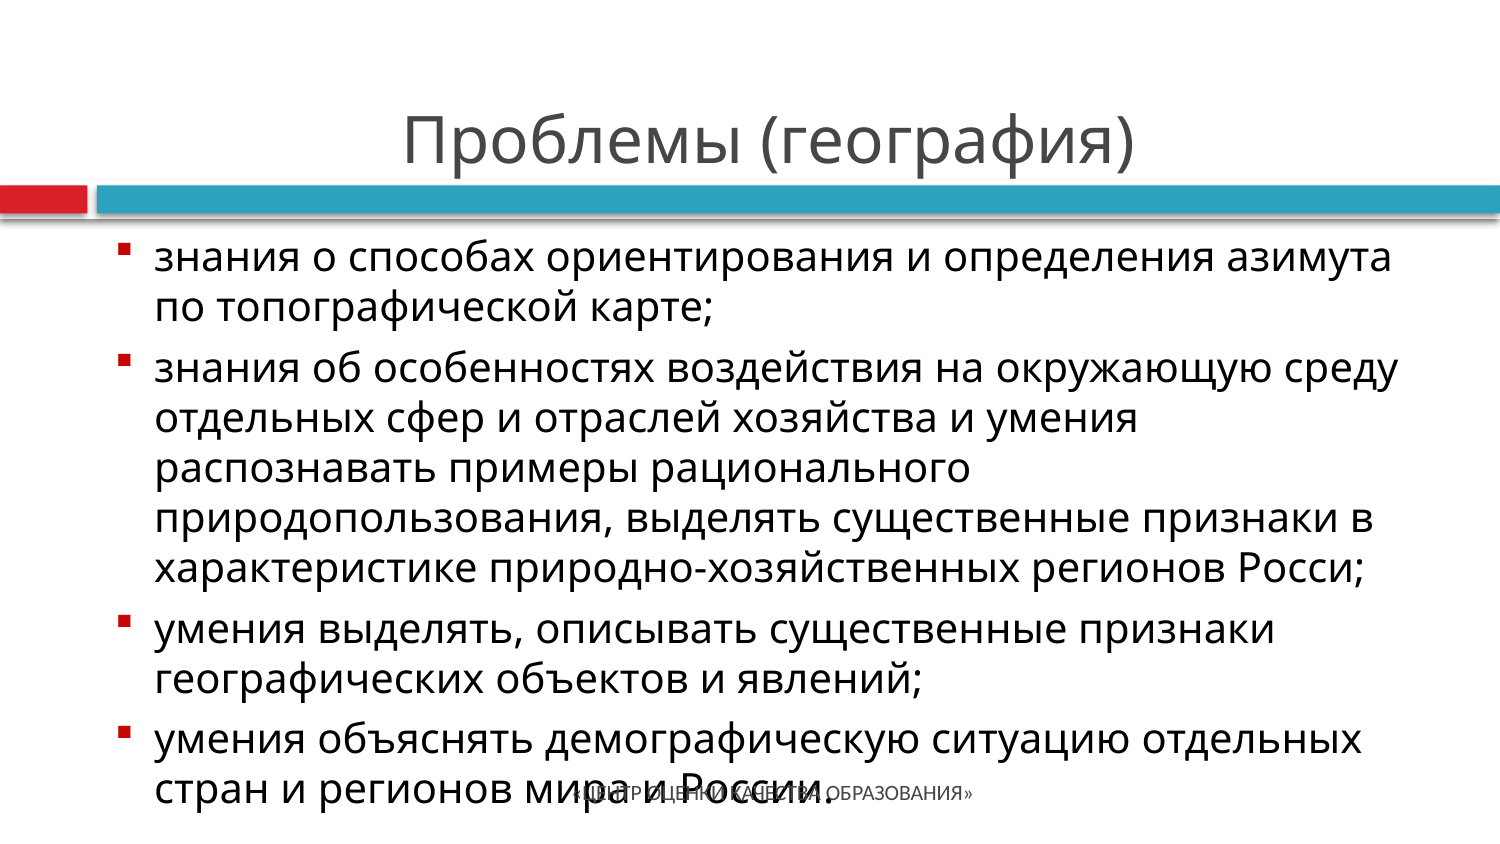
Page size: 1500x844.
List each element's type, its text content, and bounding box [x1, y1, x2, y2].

title Проблемы (география) [99, 19, 1438, 185]
list знания о способах ориентирования и определения азимута по топографической карте; знания об особенностях воздействия на окружающую среду отдельных сфер и отраслей хозяйства и умения распознавать примеры рационального природопользования, выделять существенные признаки в характеристике природно-хозяйственных регионов Росси; умения выделять, описывать существенные признаки географических объектов и явлений; умения объяснять демографическую ситуацию отдельных стран и регионов мира и России. [99, 221, 1438, 760]
footer «ЦЕНТР ОЦЕНКИ КАЧЕСТВА ОБРАЗОВАНИЯ» [99, 768, 990, 814]
